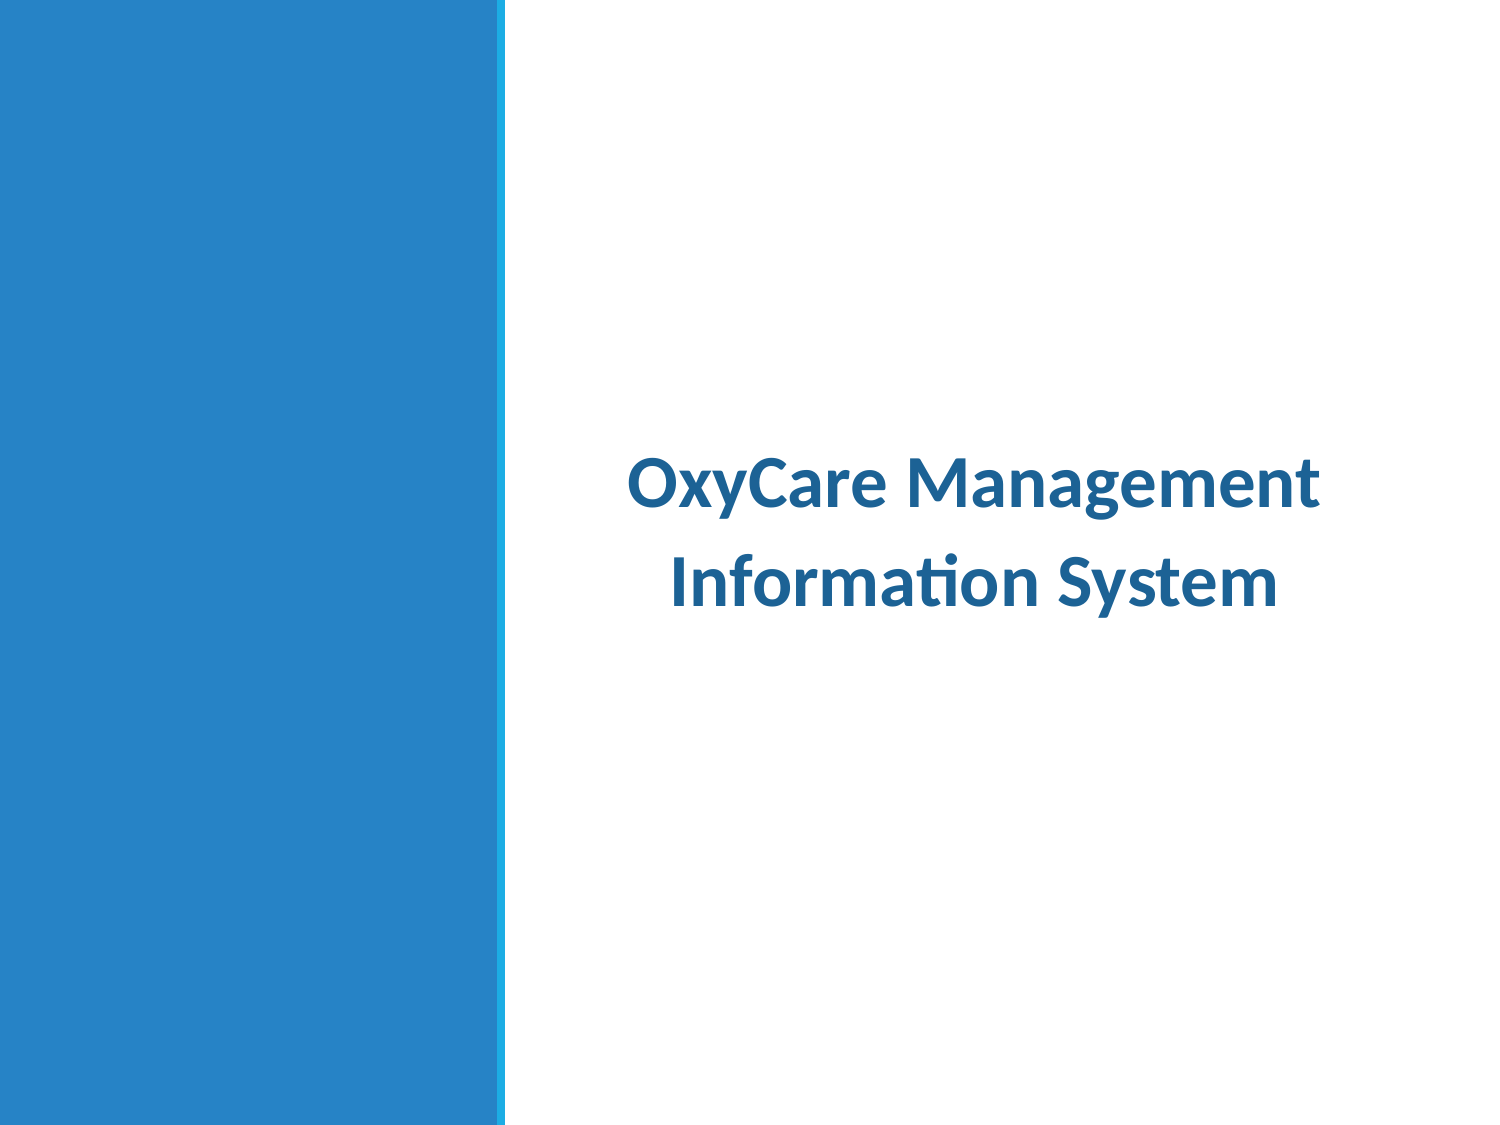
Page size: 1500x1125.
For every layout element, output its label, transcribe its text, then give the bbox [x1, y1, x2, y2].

list OxyCare Management Information System [549, 450, 1400, 657]
